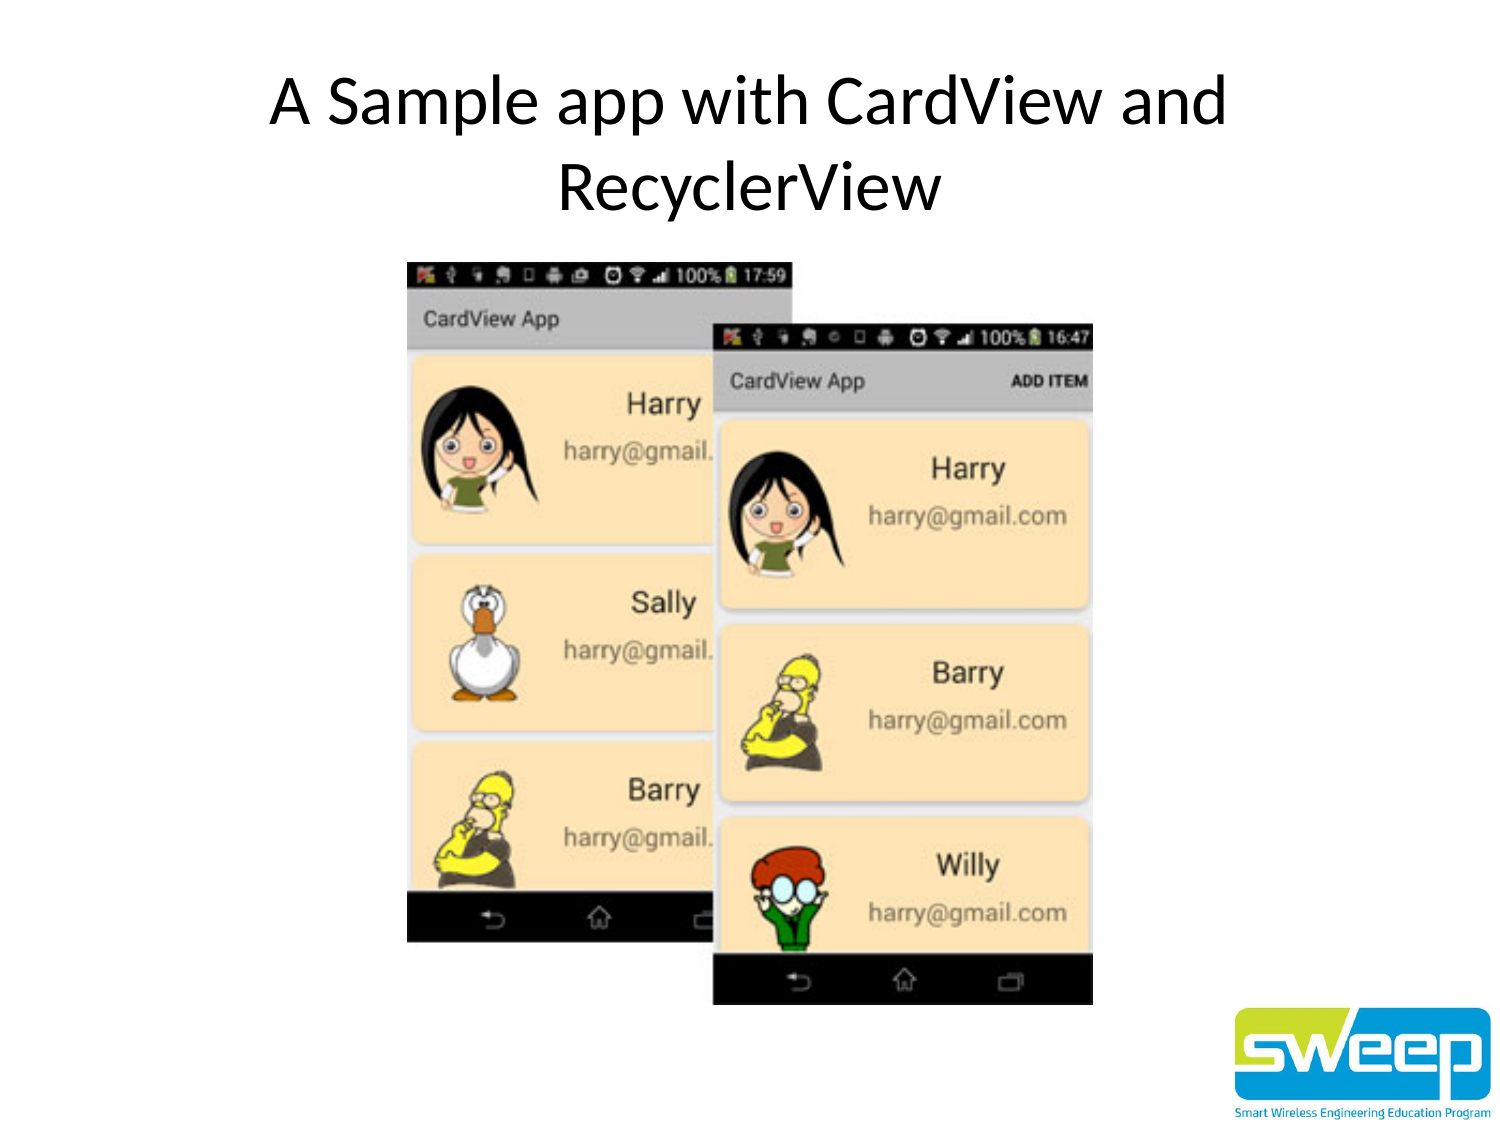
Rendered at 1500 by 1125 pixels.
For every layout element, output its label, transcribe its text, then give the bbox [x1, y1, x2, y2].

title A Sample app with CardView and RecyclerView [75, 45, 1425, 233]
picture [1394, 1034, 1437, 1072]
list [74, 262, 1426, 1006]
picture [1223, 996, 1491, 1120]
